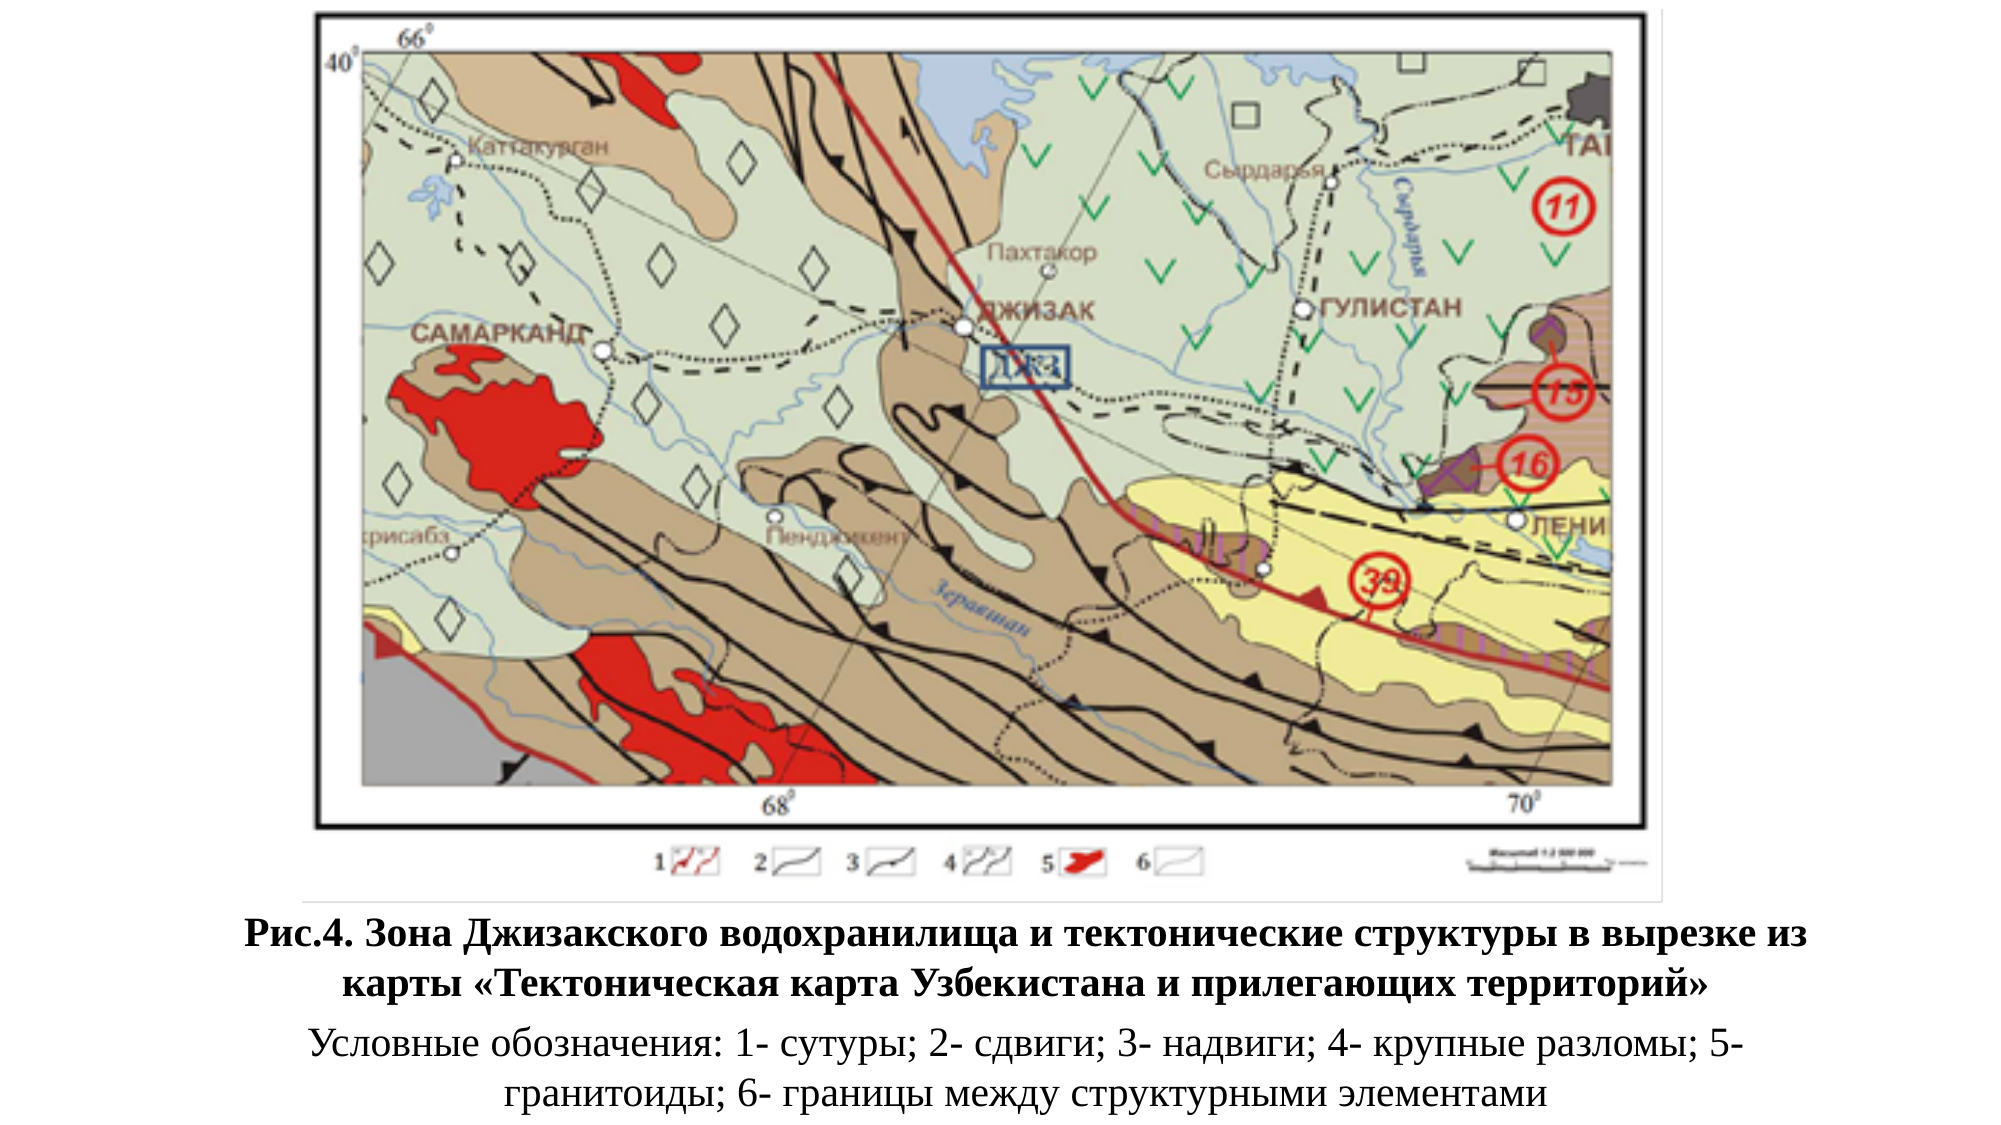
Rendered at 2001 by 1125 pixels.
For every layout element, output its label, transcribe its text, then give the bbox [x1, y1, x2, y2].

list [302, 9, 1666, 906]
text_box Рис.4. Зона Джизакского водохранилища и тектонические структуры в вырезке из карты «Тектоническая карта Узбекистана и прилегающих территорий» Условные обозначения: 1- сутуры; 2- сдвиги; 3- надвиги; 4- крупные разломы; 5- гранитоиды; 6- границы между структурными элементами [184, 897, 1867, 1123]
